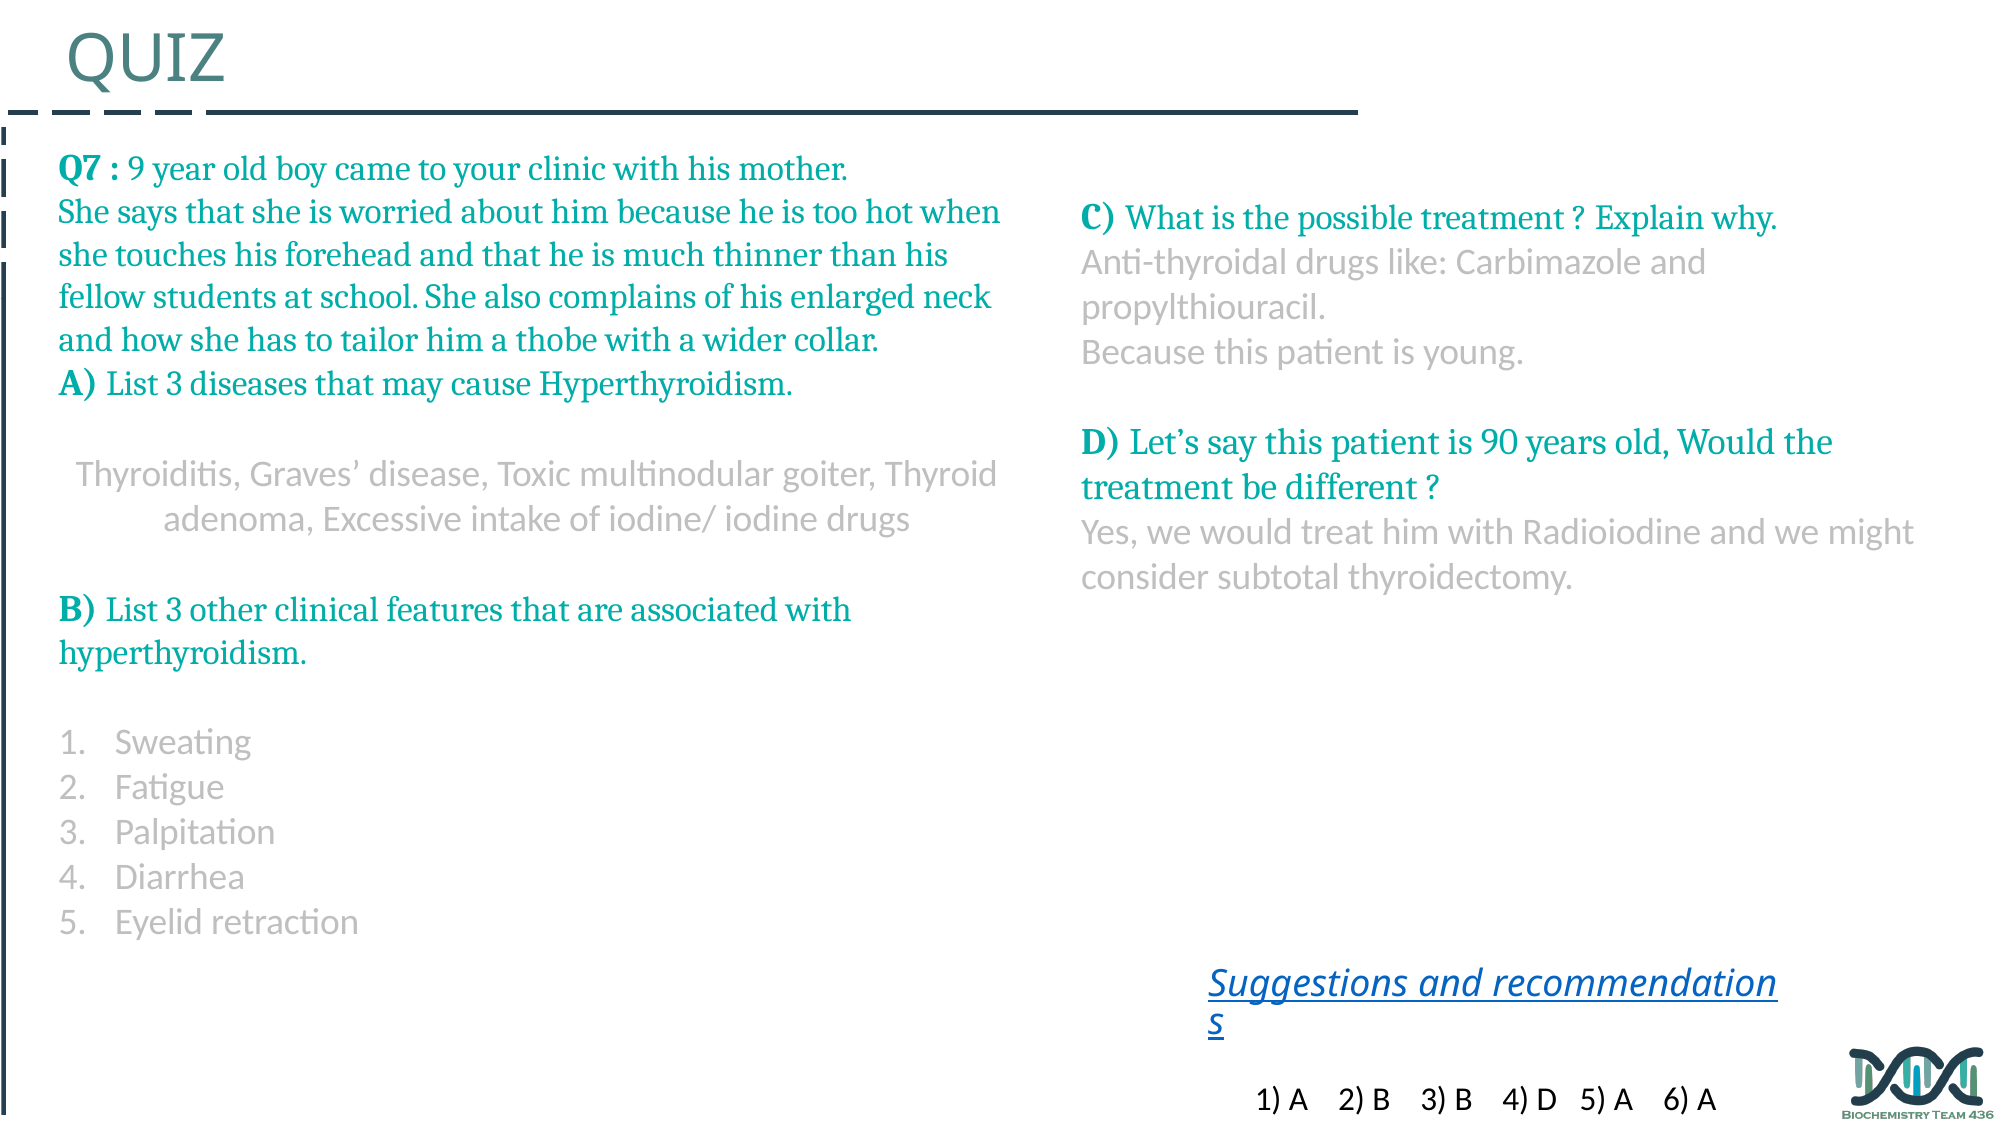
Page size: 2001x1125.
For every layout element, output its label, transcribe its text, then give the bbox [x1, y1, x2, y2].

text_box Q7 : 9 year old boy came to your clinic with his mother. She says that she is worried about him because he is too hot when she touches his forehead and that he is much thinner than his fellow students at school. She also complains of his enlarged neck and how she has to tailor him a thobe with a wider collar. A) List 3 diseases that may cause Hyperthyroidism. Thyroiditis, Graves’ disease, Toxic multinodular goiter, Thyroid adenoma, Excessive intake of iodine/ iodine drugs B) List 3 other clinical features that are associated with hyperthyroidism. Sweating Fatigue Palpitation Diarrhea Eyelid retraction [43, 135, 1030, 950]
text_box QUIZ [50, 16, 242, 103]
text_box 1) A 2) B 3) B 4) D 5) A 6) A [1240, 1069, 1765, 1125]
text_box C) What is the possible treatment ? Explain why. Anti-thyroidal drugs like: Carbimazole and propylthiouracil. Because this patient is young. D) Let’s say this patient is 90 years old, Would the treatment be different ? Yes, we would treat him with Radioiodine and we might consider subtotal thyroidectomy. [1066, 139, 1969, 649]
text_box Suggestions and recommendations [1193, 951, 1808, 1018]
picture [1834, 1046, 2001, 1125]
